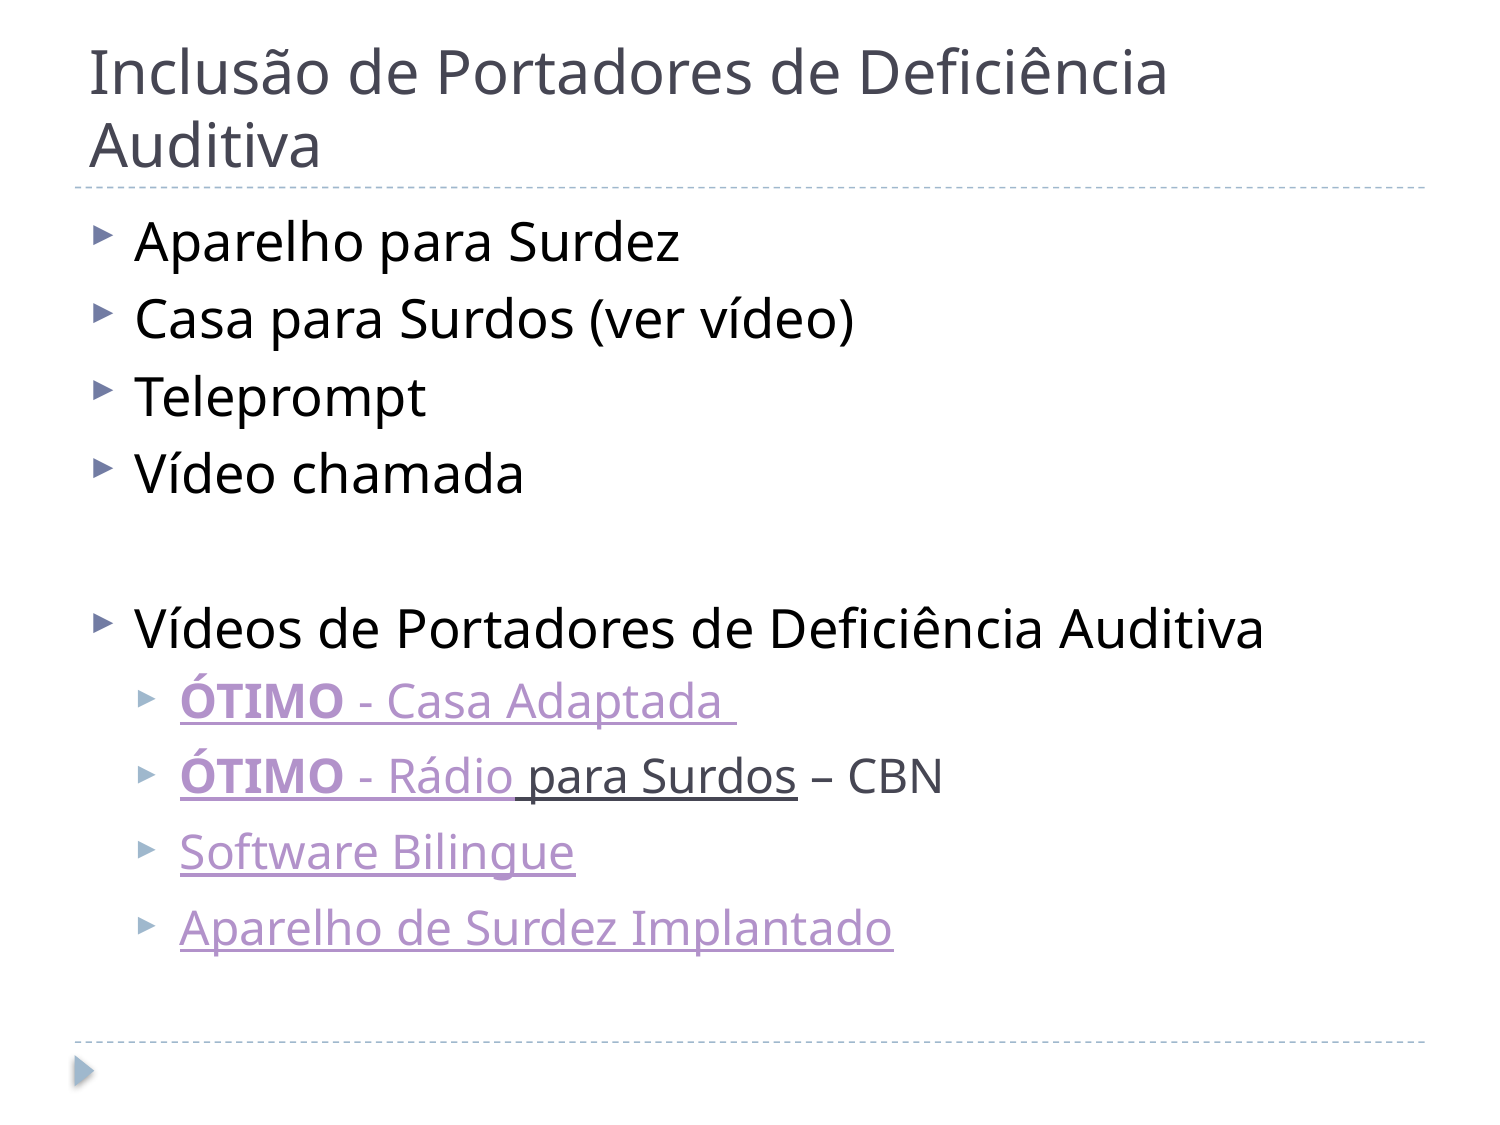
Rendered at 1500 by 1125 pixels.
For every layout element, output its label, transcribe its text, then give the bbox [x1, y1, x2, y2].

list Aparelho para Surdez Casa para Surdos (ver vídeo) Teleprompt Vídeo chamada Vídeos de Portadores de Deficiência Auditiva ÓTIMO - Casa Adaptada ÓTIMO - Rádio para Surdos – CBN Software Bilingue Aparelho de Surdez Implantado [75, 200, 1425, 1010]
title Inclusão de Portadores de Deficiência Auditiva [75, 24, 1425, 188]
